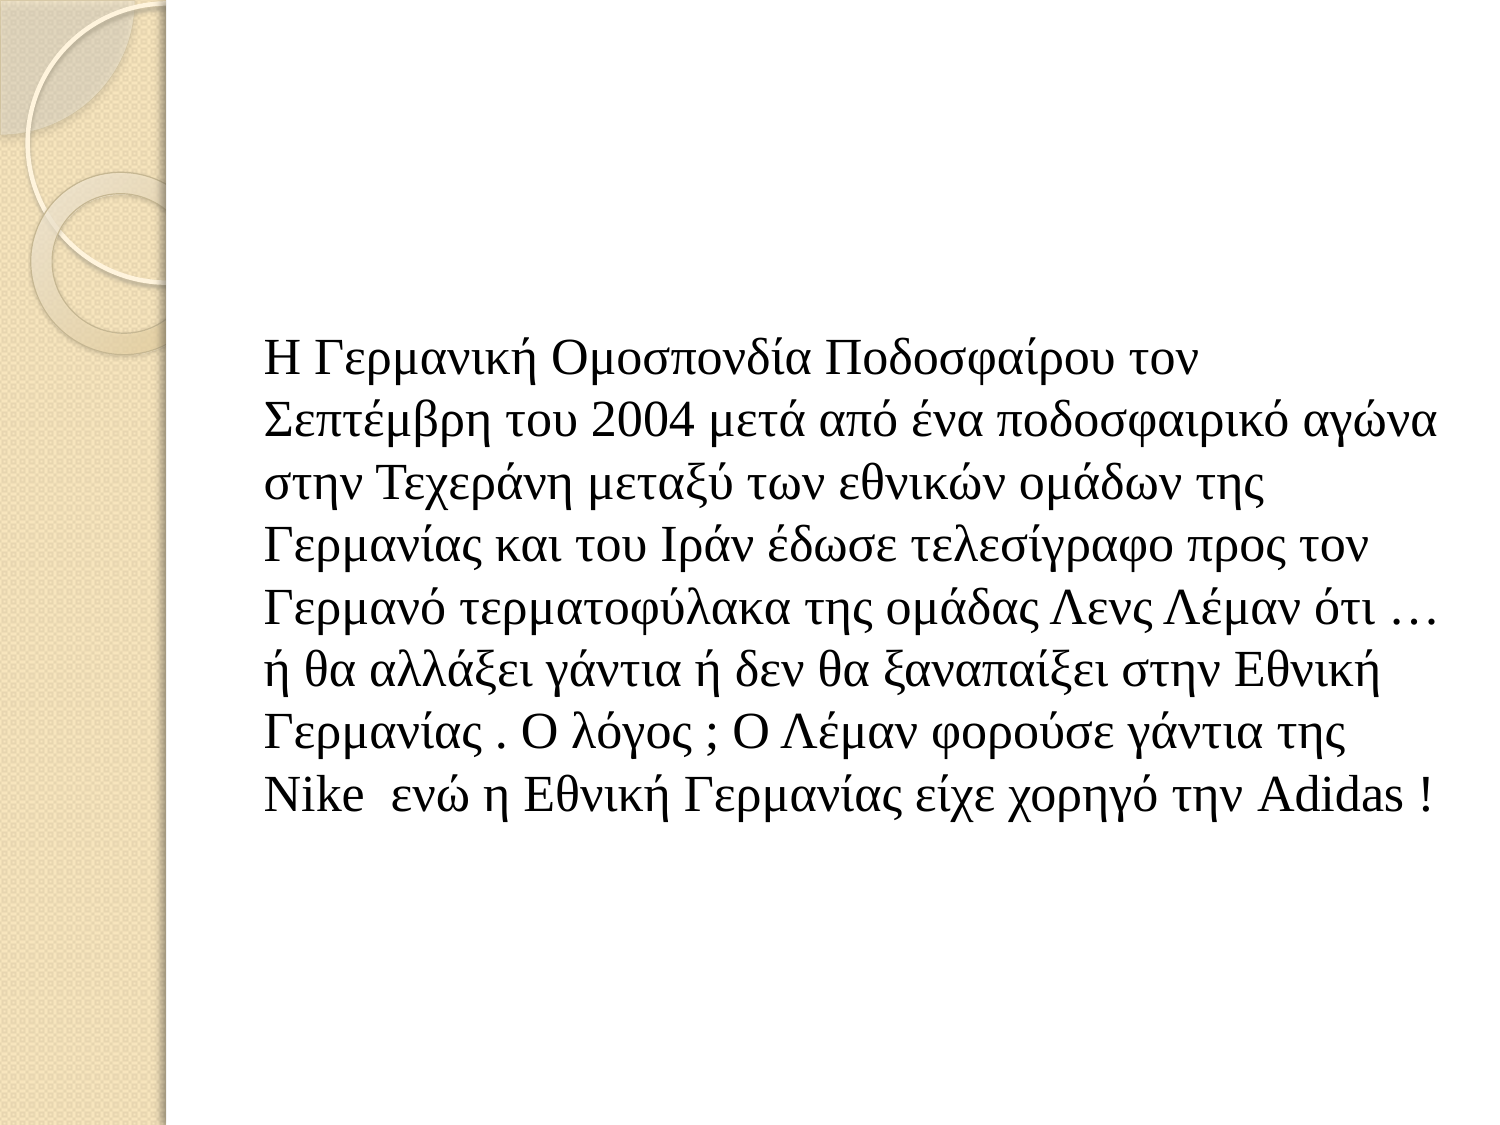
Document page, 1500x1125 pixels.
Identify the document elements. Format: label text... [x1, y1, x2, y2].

list Η Γερμανική Ομοσπονδία Ποδοσφαίρου τον Σεπτέμβρη του 2004 μετά από ένα ποδοσφαιρικό αγώνα στην Τεχεράνη μεταξύ των εθνικών ομάδων της Γερμανίας και του Ιράν έδωσε τελεσίγραφο προς τον Γερμανό τερματοφύλακα της ομάδας Λενς Λέμαν ότι …ή θα αλλάξει γάντια ή δεν θα ξαναπαίξει στην Εθνική Γερμανίας . Ο λόγος ; Ο Λέμαν φορούσε γάντια της Nike ενώ η Εθνική Γερμανίας είχε χορηγό την Adidas ! [235, 237, 1466, 1025]
